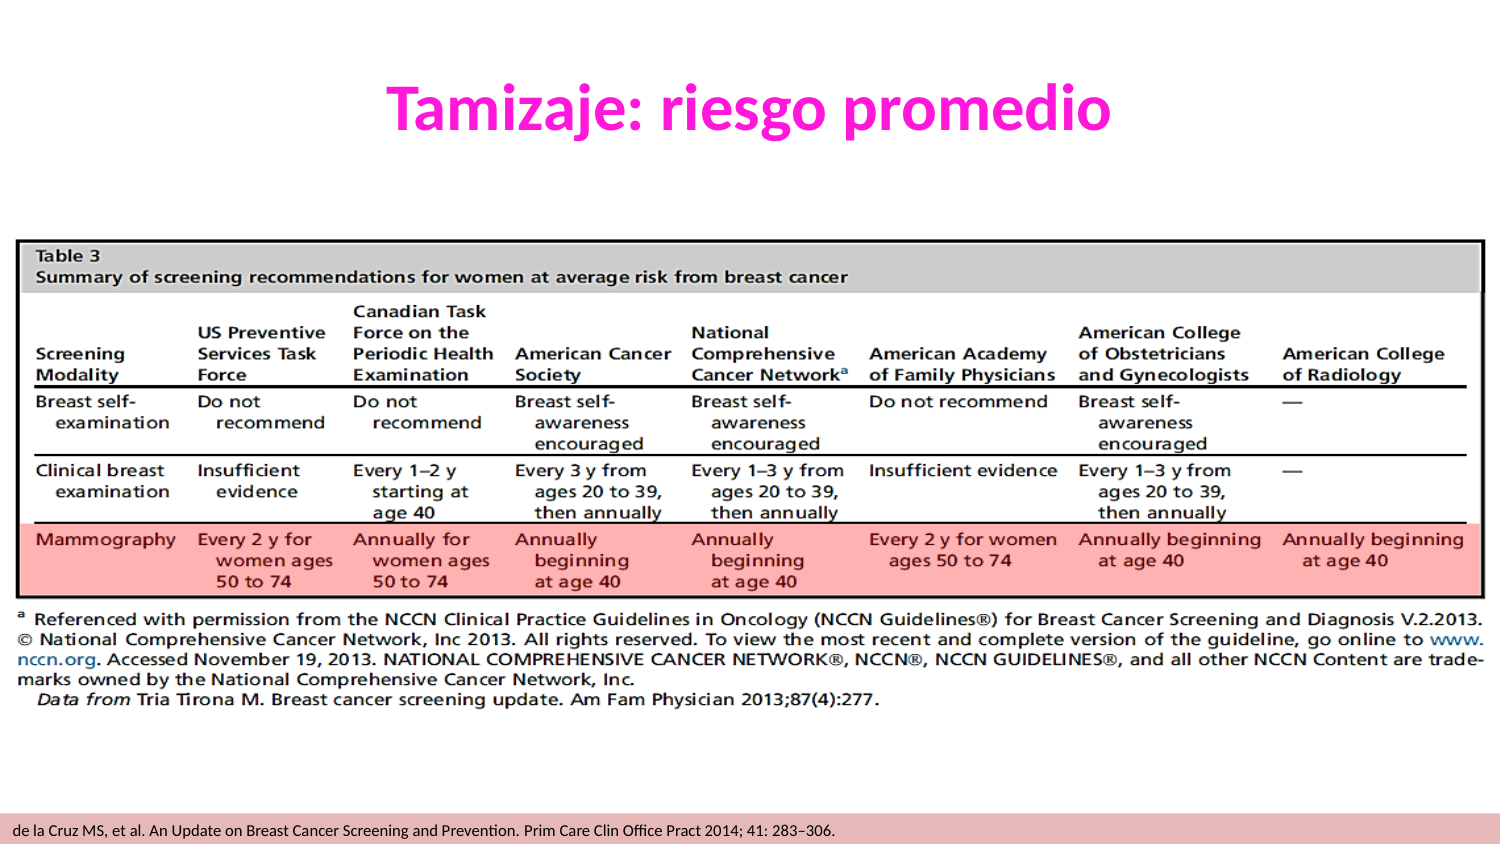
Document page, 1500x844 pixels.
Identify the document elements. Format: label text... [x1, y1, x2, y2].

picture [12, 235, 1488, 714]
text_box de la Cruz MS, et al. An Update on Breast Cancer Screening and Prevention. Prim Care Clin Office Pract 2014; 41: 283–306. [0, 813, 1500, 844]
title Tamizaje: riesgo promedio [75, 33, 1425, 175]
